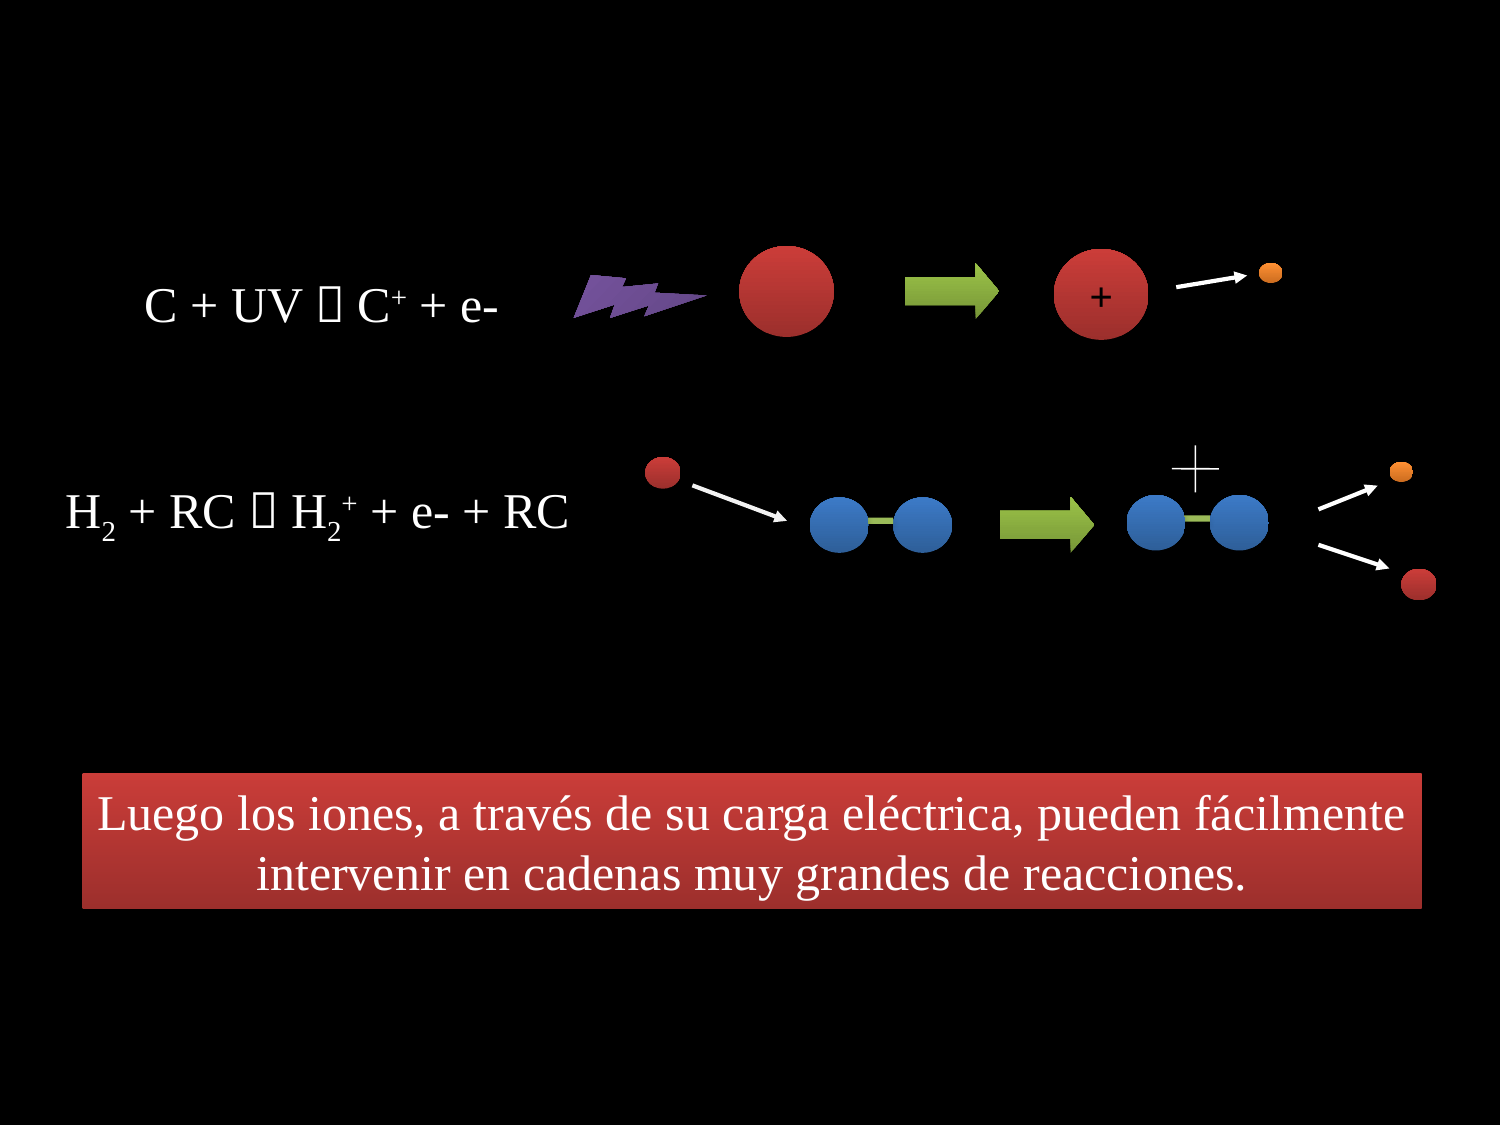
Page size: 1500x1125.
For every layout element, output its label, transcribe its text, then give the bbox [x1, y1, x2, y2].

text_box Luego los iones, a través de su carga eléctrica, pueden fácilmente intervenir en cadenas muy grandes de reacciones. [82, 773, 1422, 909]
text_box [116, 245, 1283, 355]
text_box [34, 445, 1437, 601]
